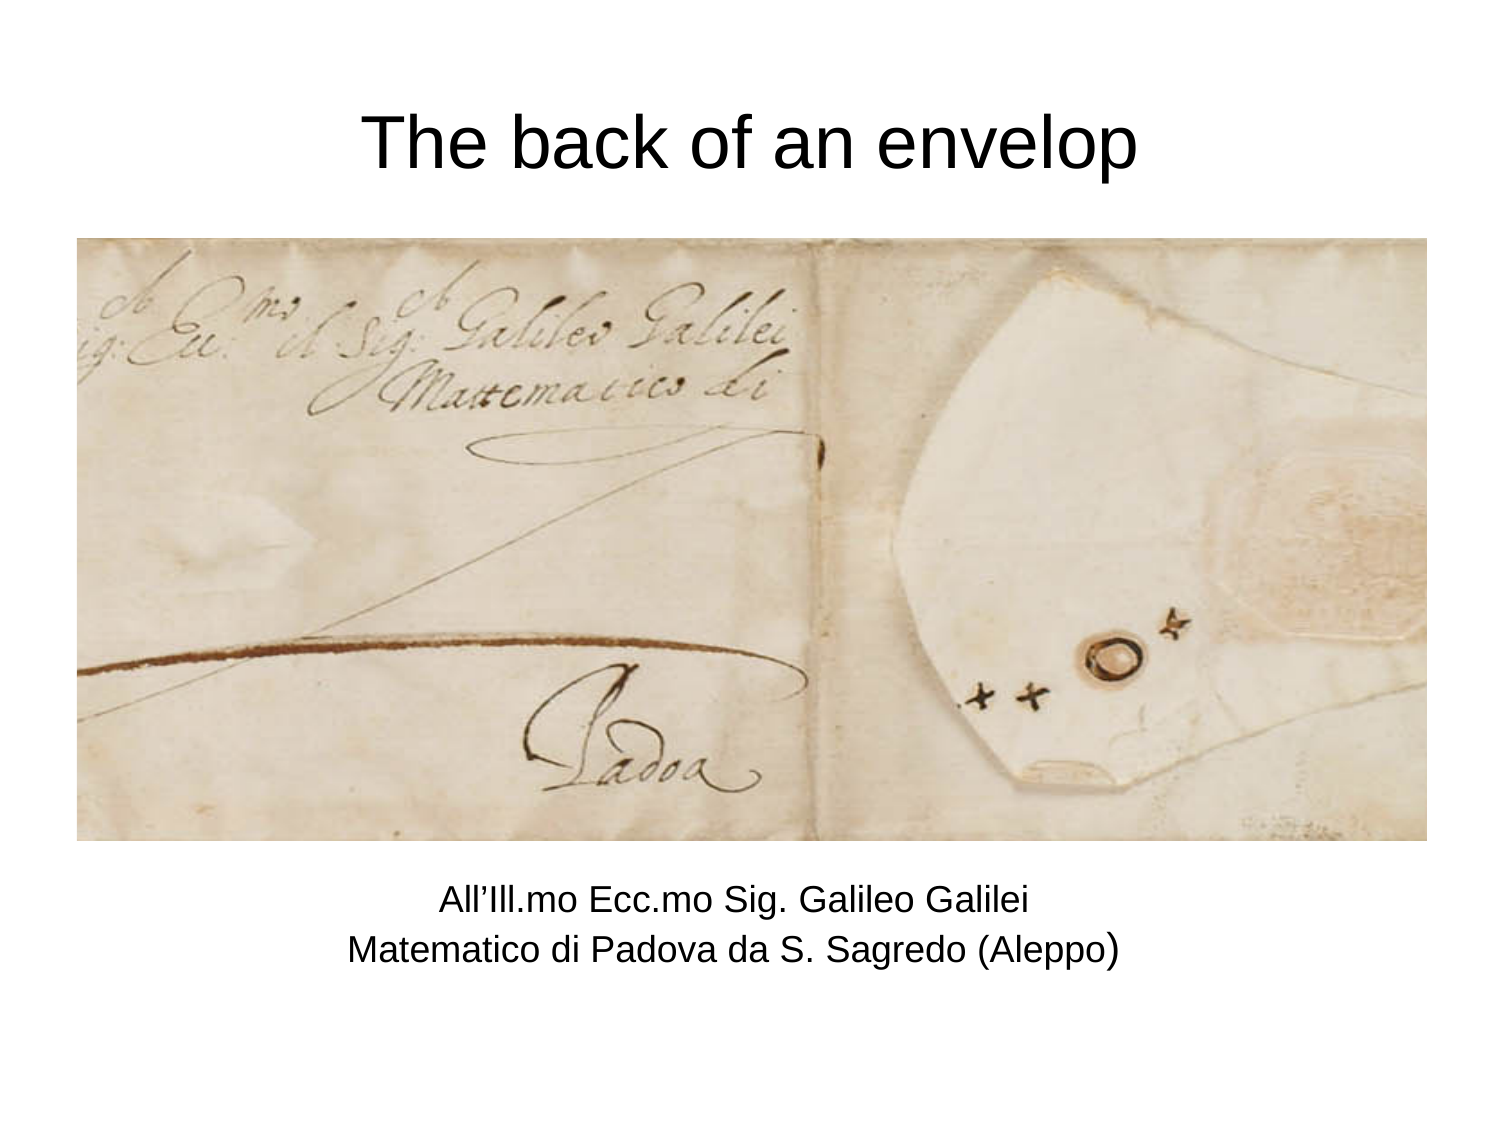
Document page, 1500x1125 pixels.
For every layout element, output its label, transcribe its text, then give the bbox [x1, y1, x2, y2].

title The back of an envelop [75, 45, 1425, 233]
text_box All’Ill.mo Ecc.mo Sig. Galileo Galilei Matematico di Padova da S. Sagredo (Aleppo) [5, 868, 1474, 978]
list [76, 237, 1427, 841]
